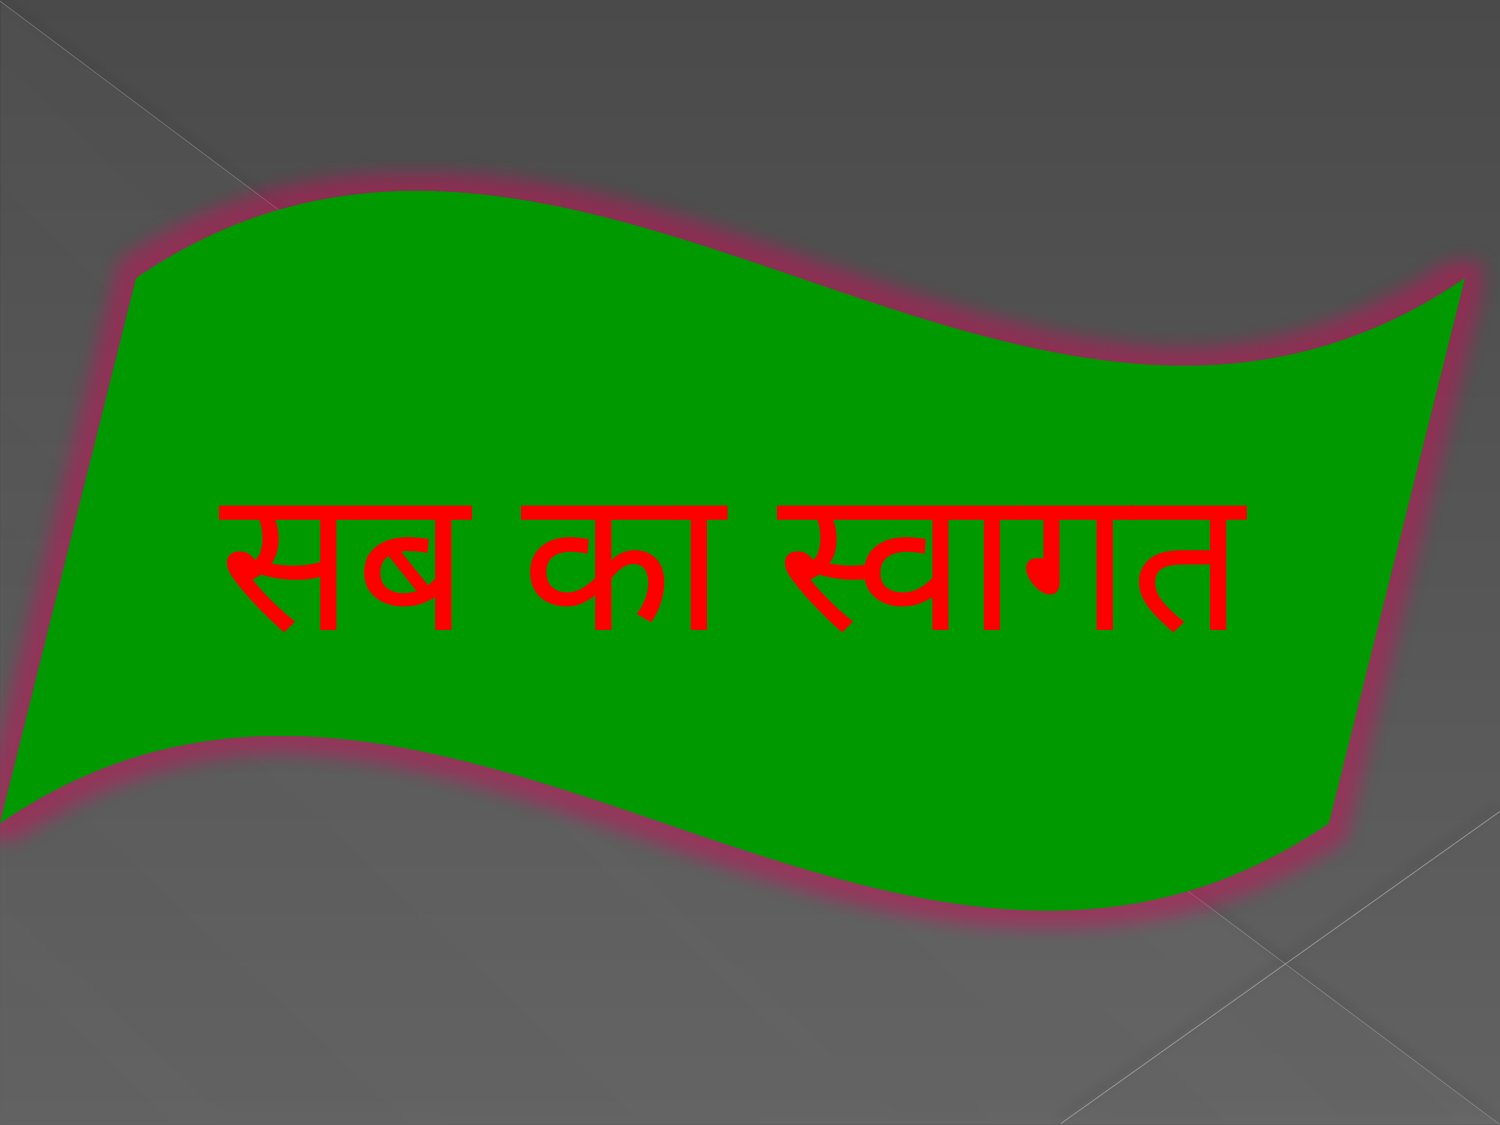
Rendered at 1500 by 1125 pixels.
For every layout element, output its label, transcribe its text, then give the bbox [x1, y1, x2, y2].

text_box सब का स्वागत [0, 188, 1467, 913]
